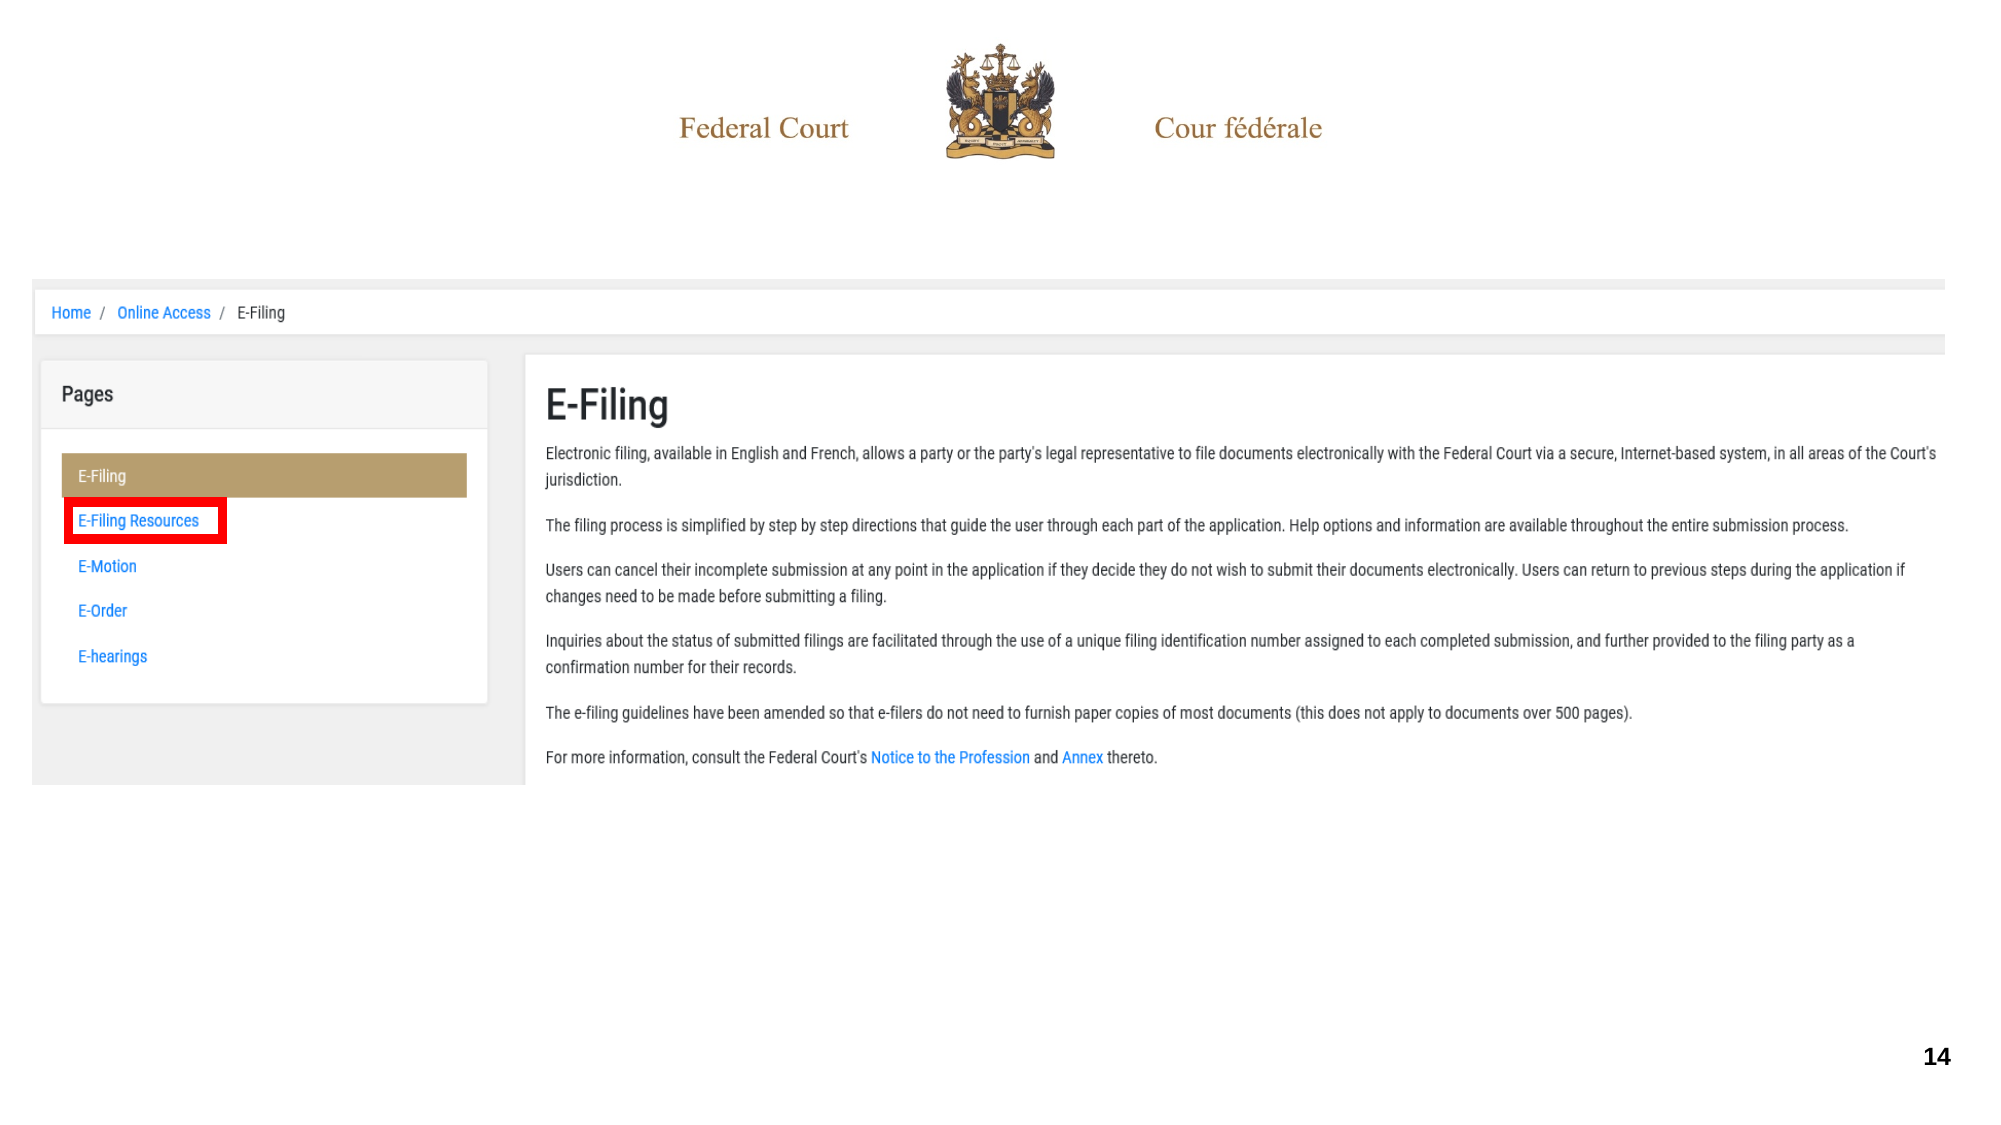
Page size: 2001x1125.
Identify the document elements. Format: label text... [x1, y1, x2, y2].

text_box 14 [1653, 1033, 1966, 1073]
picture [487, 37, 1513, 176]
picture [32, 279, 1945, 785]
